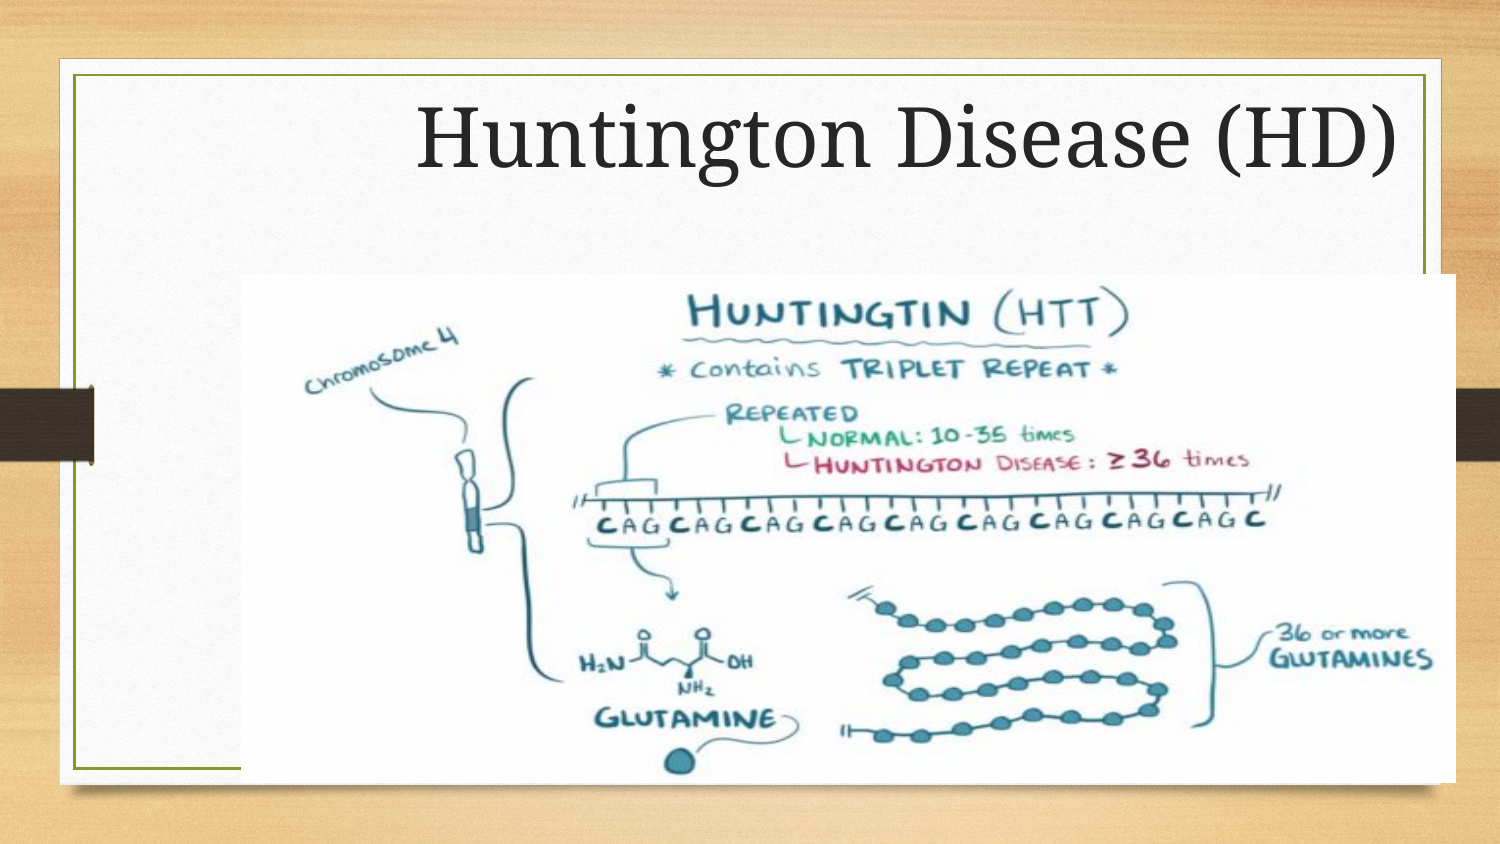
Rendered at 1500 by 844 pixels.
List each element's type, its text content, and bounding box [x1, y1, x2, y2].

subtitle Huntington Disease (HD) [315, 68, 1500, 265]
picture [0, 0, 1500, 844]
